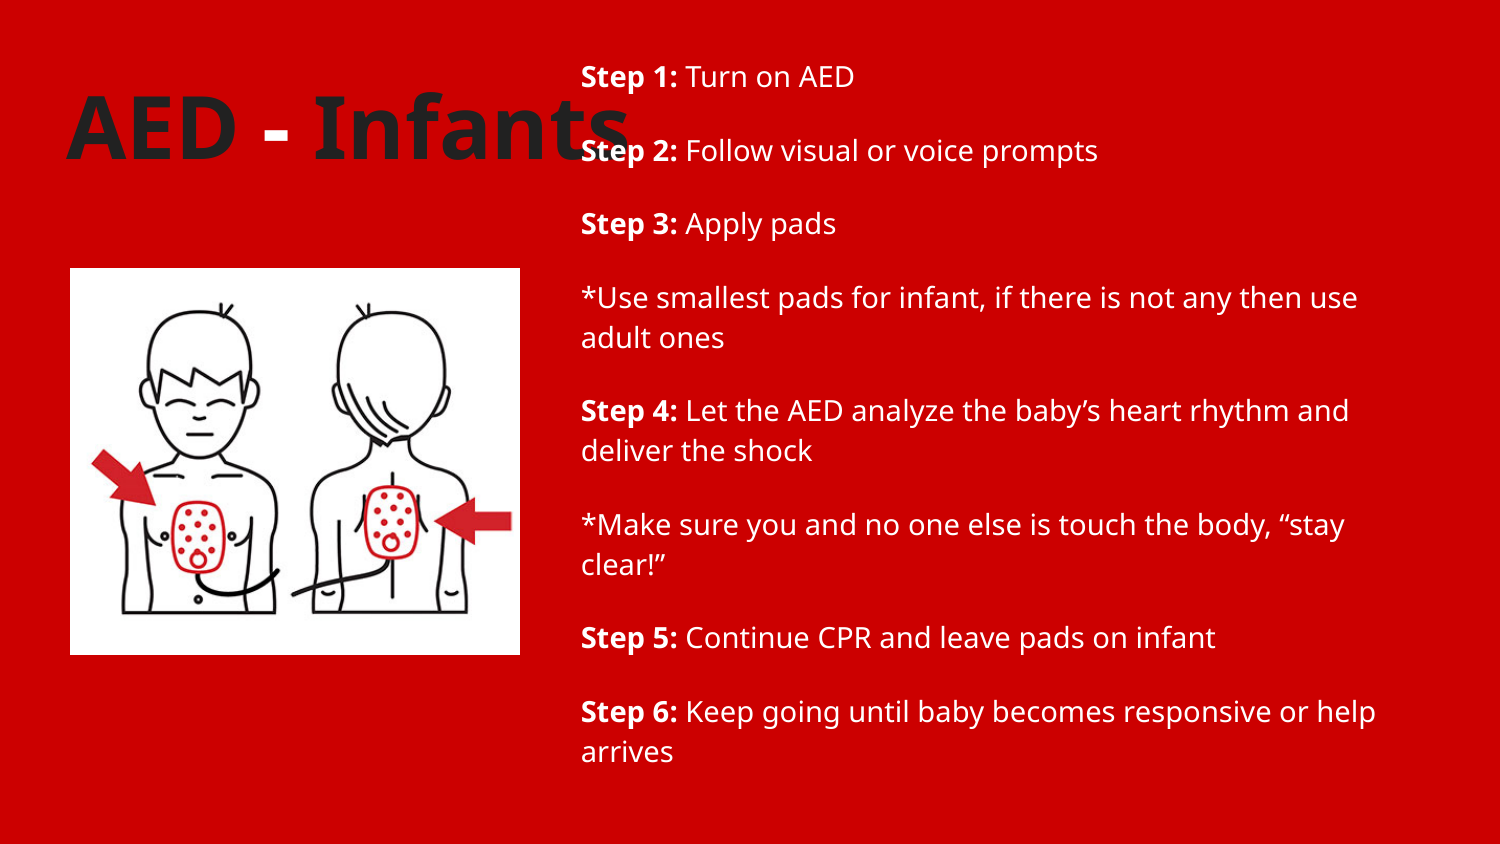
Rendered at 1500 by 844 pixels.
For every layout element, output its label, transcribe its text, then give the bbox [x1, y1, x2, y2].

picture [69, 268, 520, 655]
list Step 1: Turn on AED Step 2: Follow visual or voice prompts Step 3: Apply pads *Use smallest pads for infant, if there is not any then use adult ones Step 4: Let the AED analyze the baby’s heart rhythm and deliver the shock *Make sure you and no one else is touch the body, “stay clear!” Step 5: Continue CPR and leave pads on infant Step 6: Keep going until baby becomes responsive or help arrives [565, 38, 1449, 786]
title AED - Infants [51, 56, 565, 189]
